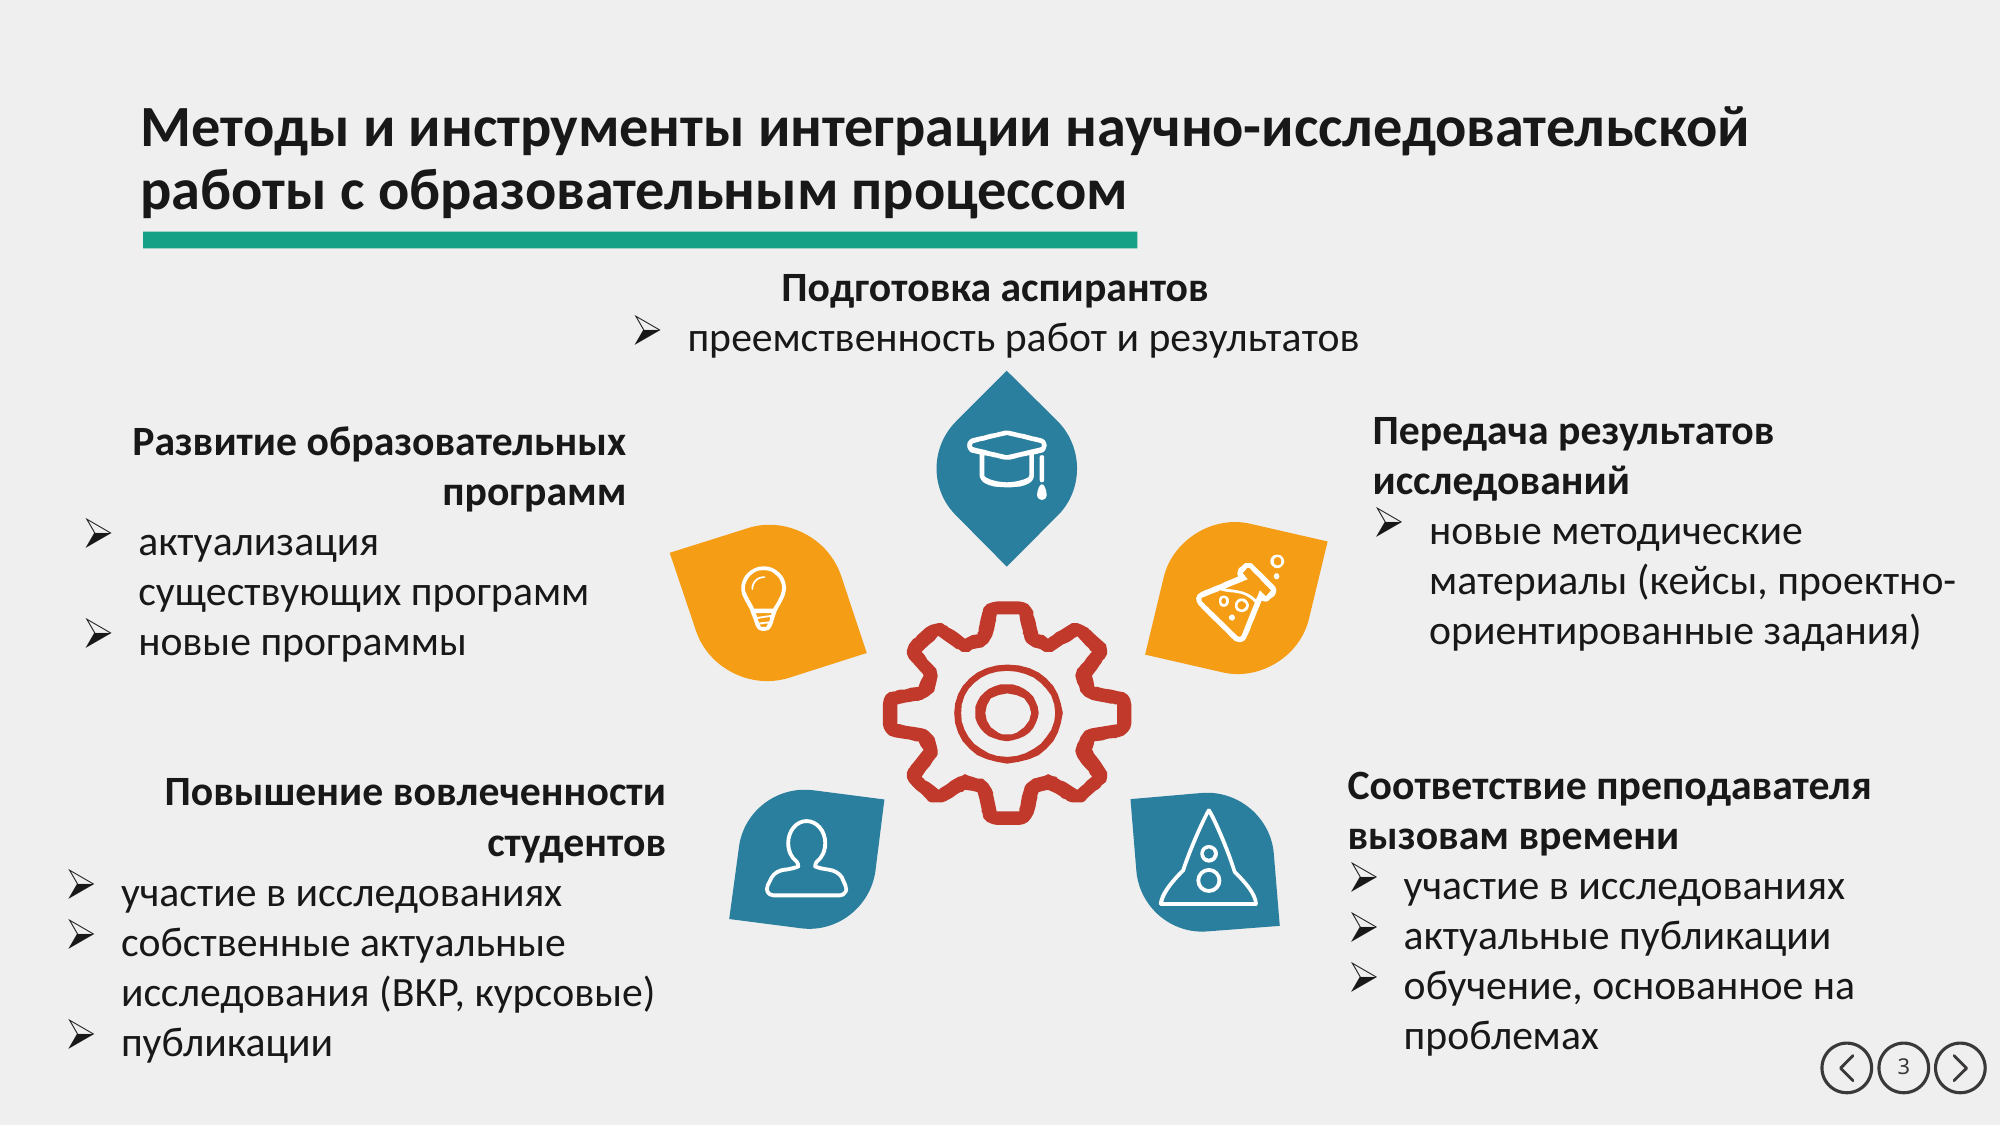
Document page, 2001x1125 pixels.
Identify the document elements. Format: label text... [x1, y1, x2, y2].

text_box [142, 231, 1138, 249]
text_box [936, 370, 1078, 567]
text_box Подготовка аспирантов преемственность работ и результатов [591, 252, 1399, 368]
text_box [1145, 522, 1328, 675]
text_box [1196, 554, 1285, 643]
text_box [967, 430, 1047, 488]
text_box Передача результатов исследований новые методические материалы (кейсы, проектно-ориентированные задания) [1358, 395, 1976, 660]
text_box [741, 566, 787, 631]
text_box Развитие образовательных программ актуализация существующих программ новые программы [67, 406, 642, 672]
text_box [764, 819, 849, 898]
text_box [1132, 792, 1280, 932]
text_box Повышение вовлеченности студентов участие в исследованиях собственные актуальные исследования (ВКР, курсовые) публикации [49, 756, 681, 1072]
text_box [1158, 808, 1258, 906]
text_box Соответствие преподавателя вызовам времени участие в исследованиях актуальные публикации обучение, основанное на проблемах [1332, 750, 1921, 1066]
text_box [882, 601, 1132, 825]
list Методы и инструменты интеграции научно-исследовательской работы с образовательным процессом [125, 60, 1924, 257]
text_box [669, 524, 867, 682]
text_box [729, 789, 882, 929]
text_box [1037, 484, 1047, 500]
